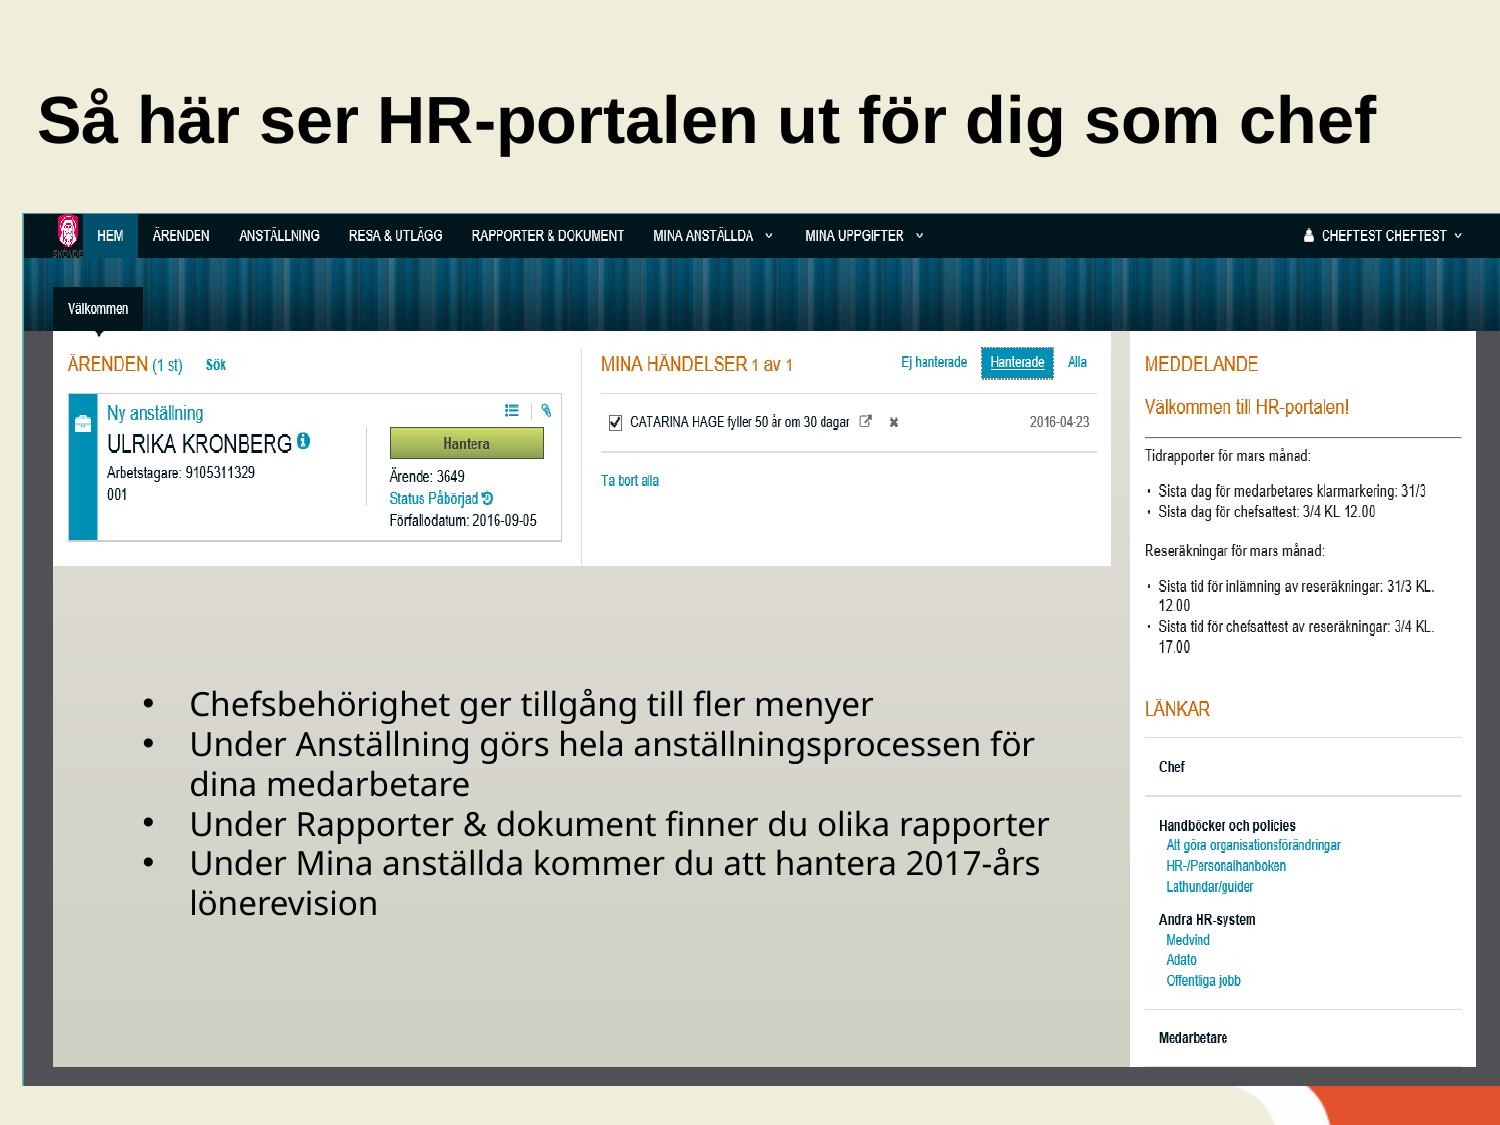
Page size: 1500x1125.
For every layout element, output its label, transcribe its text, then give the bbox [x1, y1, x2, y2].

picture [21, 45, 1500, 1125]
title Så här ser HR-portalen ut för dig som chef [22, 23, 1408, 211]
